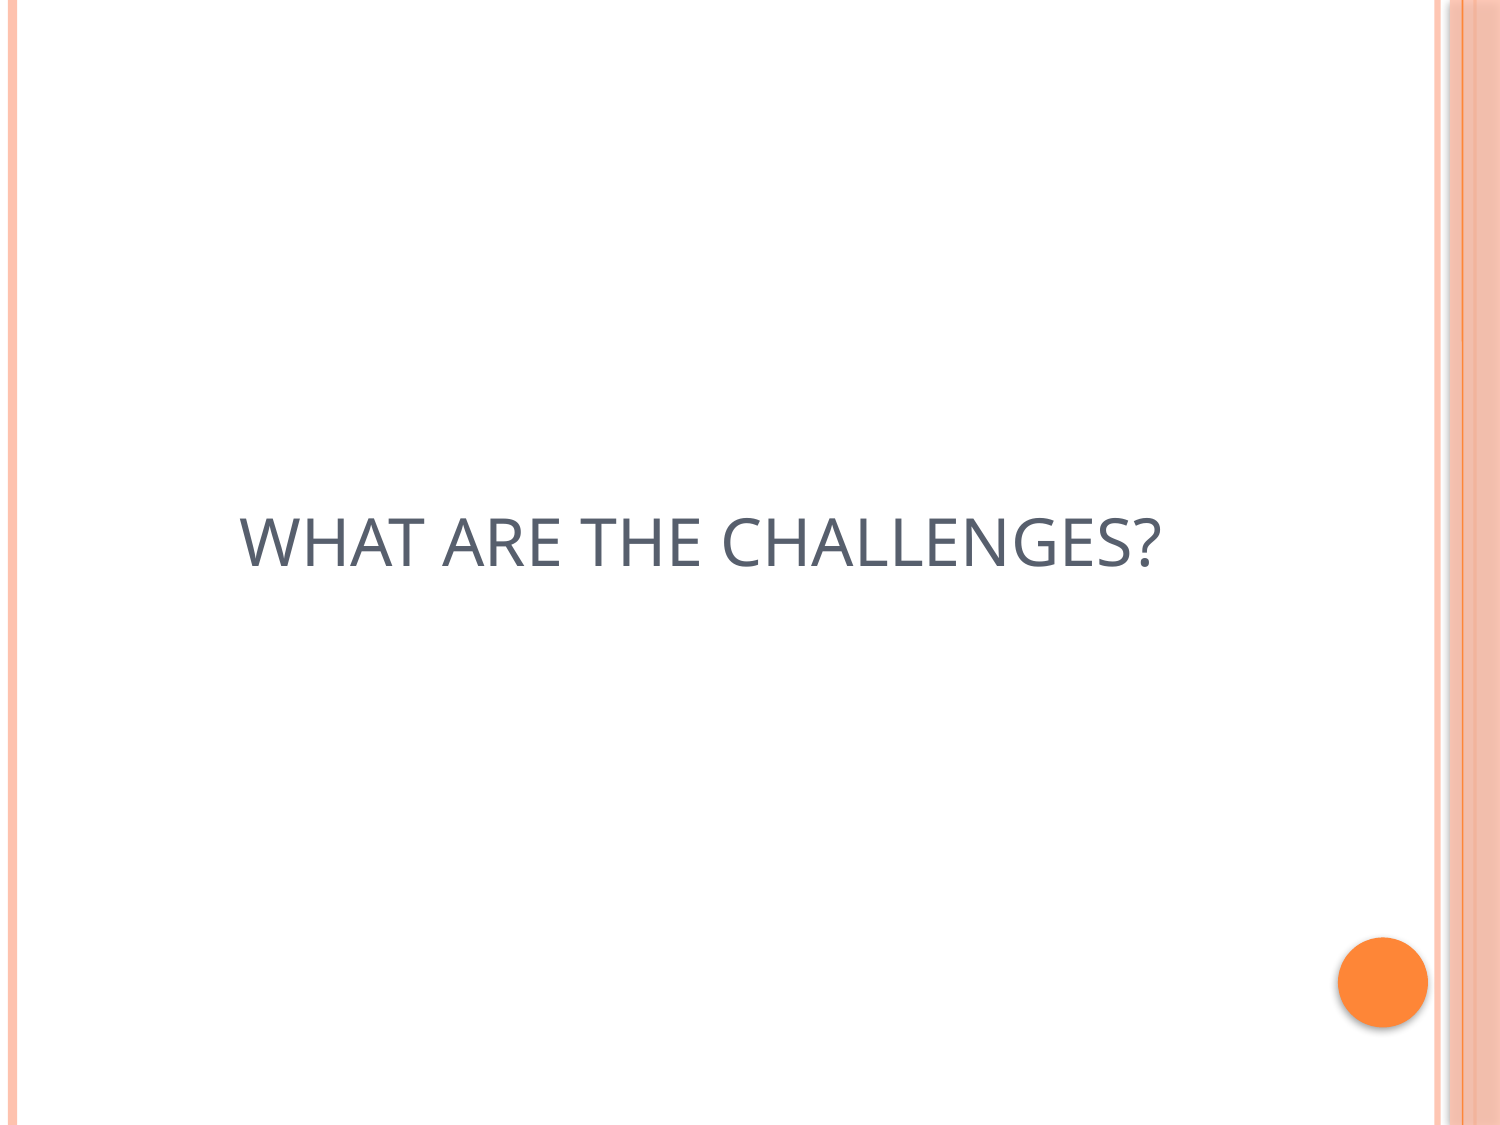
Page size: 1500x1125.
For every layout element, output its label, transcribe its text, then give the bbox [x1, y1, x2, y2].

title What are the challenges? [225, 437, 1338, 588]
